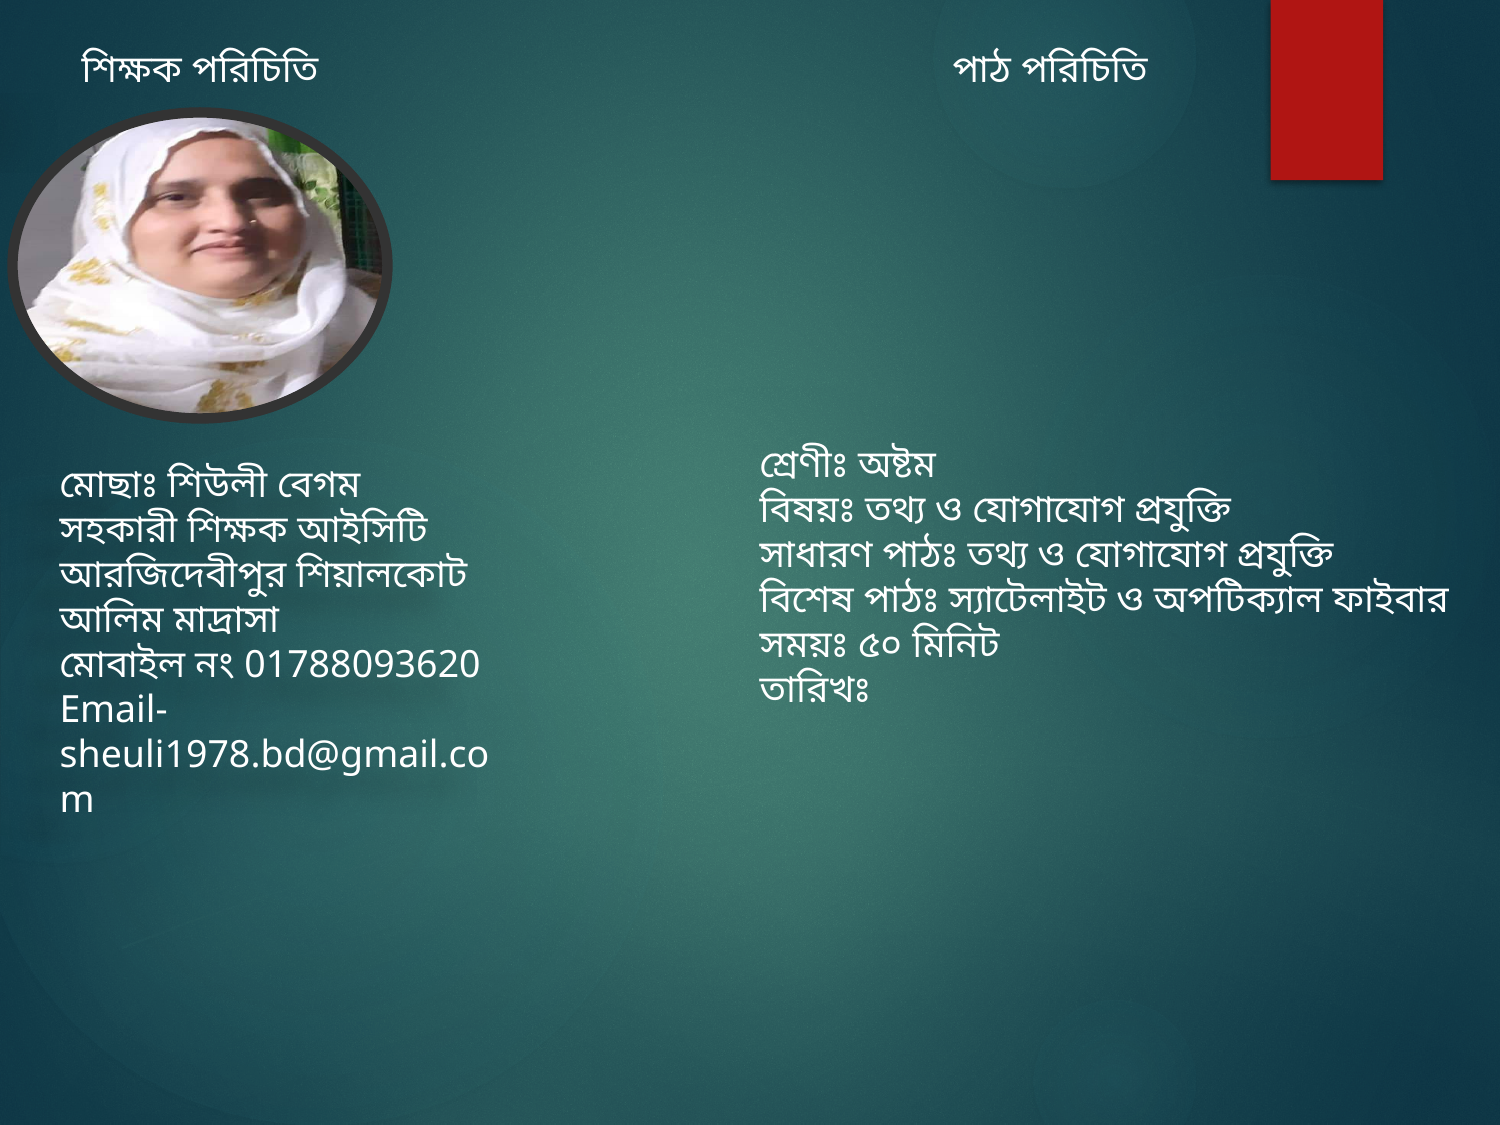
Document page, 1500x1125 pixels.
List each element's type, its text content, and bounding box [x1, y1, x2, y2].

text_box শিক্ষক পরিচিতি [37, 37, 363, 98]
text_box মোছাঃ শিউলী বেগম সহকারী শিক্ষক আইসিটি আরজিদেবীপুর শিয়ালকোট আলিম মাদ্রাসা মোবাইল নং 01788093620 Email- sheuli1978.bd@gmail.com [0, 337, 588, 898]
text_box পাঠ পরিচিতি [824, 37, 1275, 98]
picture [12, 112, 388, 419]
text_box শ্রেণীঃ অষ্টম বিষয়ঃ তথ্য ও যোগাযোগ প্রযুক্তি সাধারণ পাঠঃ তথ্য ও যোগাযোগ প্রযুক্তি বিশেষ পাঠঃ স্যাটেলাইট ও অপটিক্যাল ফাইবার সময়ঃ ৫০ মিনিট তারিখঃ [744, 387, 1495, 718]
